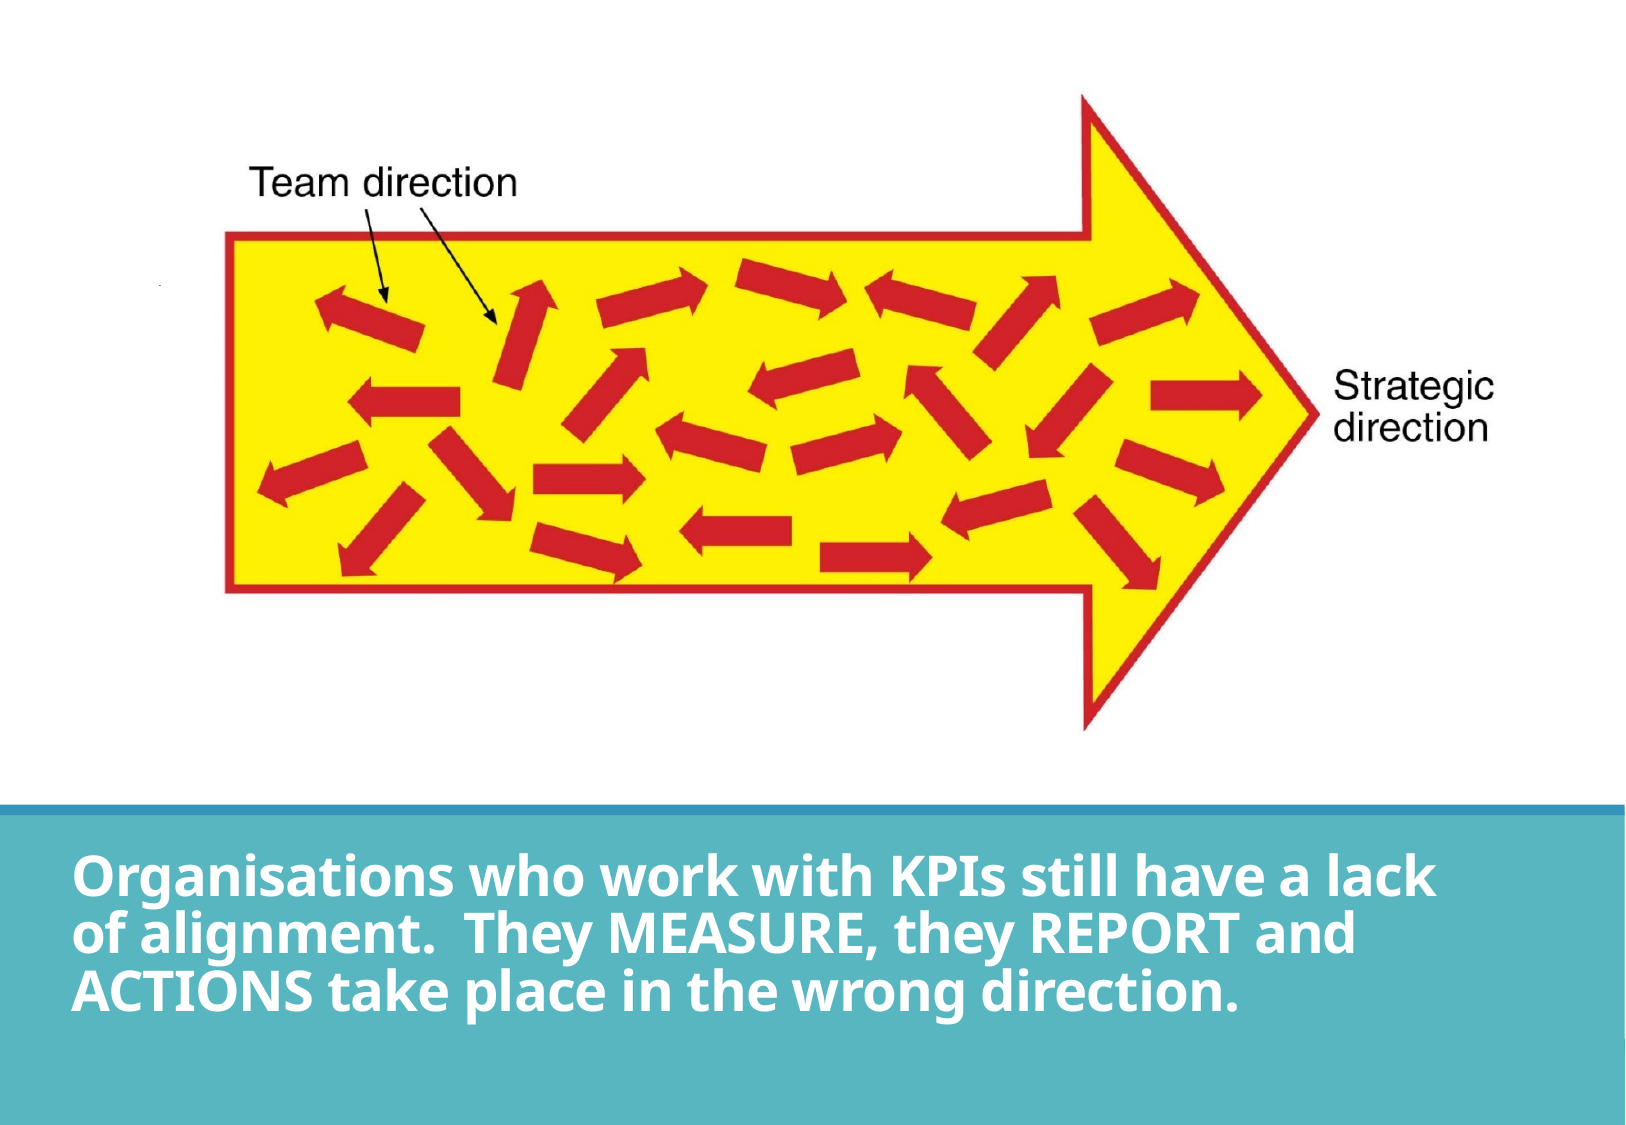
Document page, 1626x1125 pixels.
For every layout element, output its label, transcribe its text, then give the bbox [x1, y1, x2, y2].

text_box [0, 816, 1625, 1125]
text_box [0, 803, 1625, 816]
title Organisations who work with KPIs still have a lack of alignment. They MEASURE, they REPORT and ACTIONS take place in the wrong direction. [56, 840, 1483, 1030]
picture [160, 53, 1539, 738]
